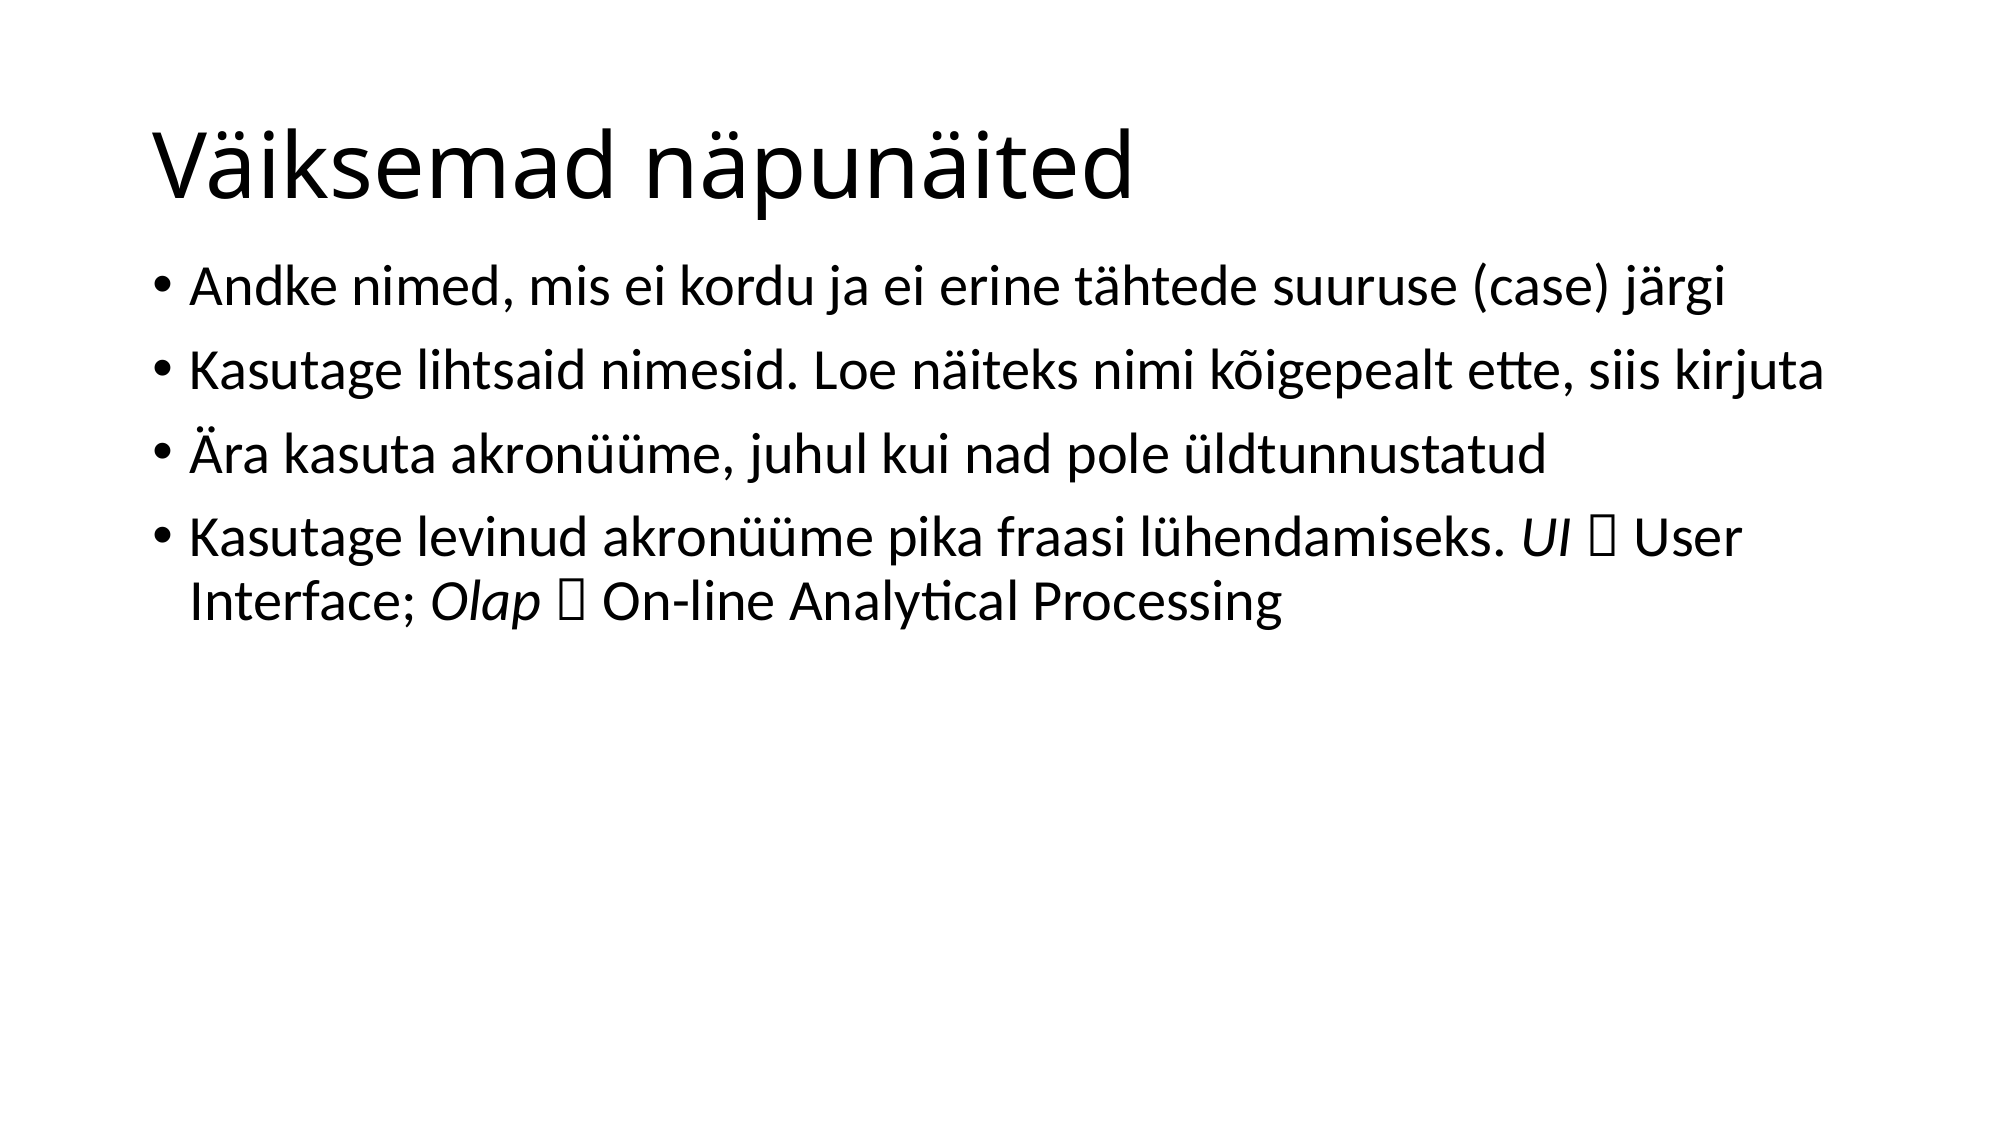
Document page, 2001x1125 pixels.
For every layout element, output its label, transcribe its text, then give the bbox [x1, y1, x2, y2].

title Väiksemad näpunäited [137, 59, 1863, 247]
list Andke nimed, mis ei kordu ja ei erine tähtede suuruse (case) järgi Kasutage lihtsaid nimesid. Loe näiteks nimi kõigepealt ette, siis kirjuta Ära kasuta akronüüme, juhul kui nad pole üldtunnustatud Kasutage levinud akronüüme pika fraasi lühendamiseks. UI  User Interface; Olap  On-line Analytical Processing [137, 247, 1863, 1102]
